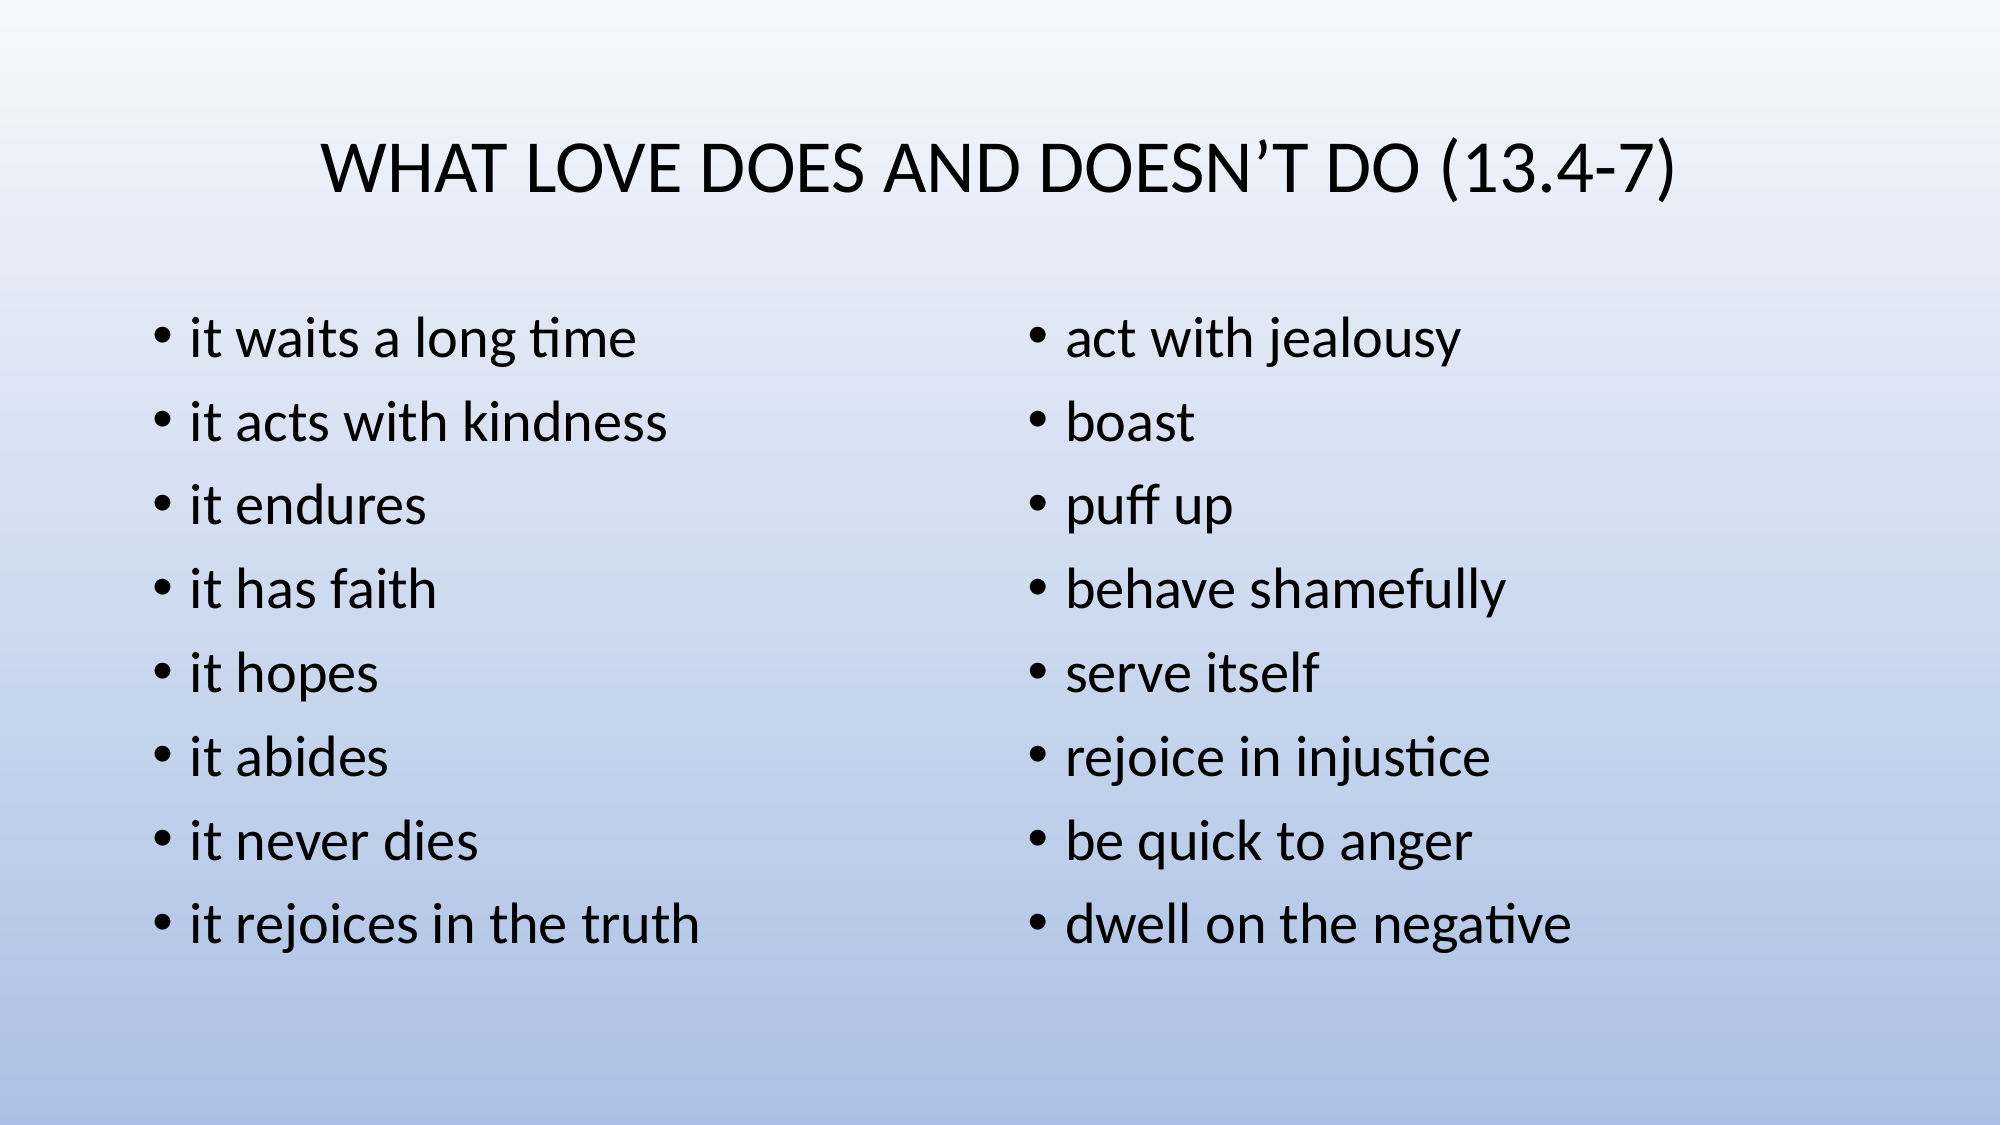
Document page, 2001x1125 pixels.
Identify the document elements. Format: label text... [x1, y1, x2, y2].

list act with jealousy boast puff up behave shamefully serve itself rejoice in injustice be quick to anger dwell on the negative [1012, 299, 1863, 1014]
title WHAT LOVE DOES AND DOESN’T DO (13.4-7) [137, 59, 1863, 278]
list it waits a long time it acts with kindness it endures it has faith it hopes it abides it never dies it rejoices in the truth [137, 299, 988, 1014]
